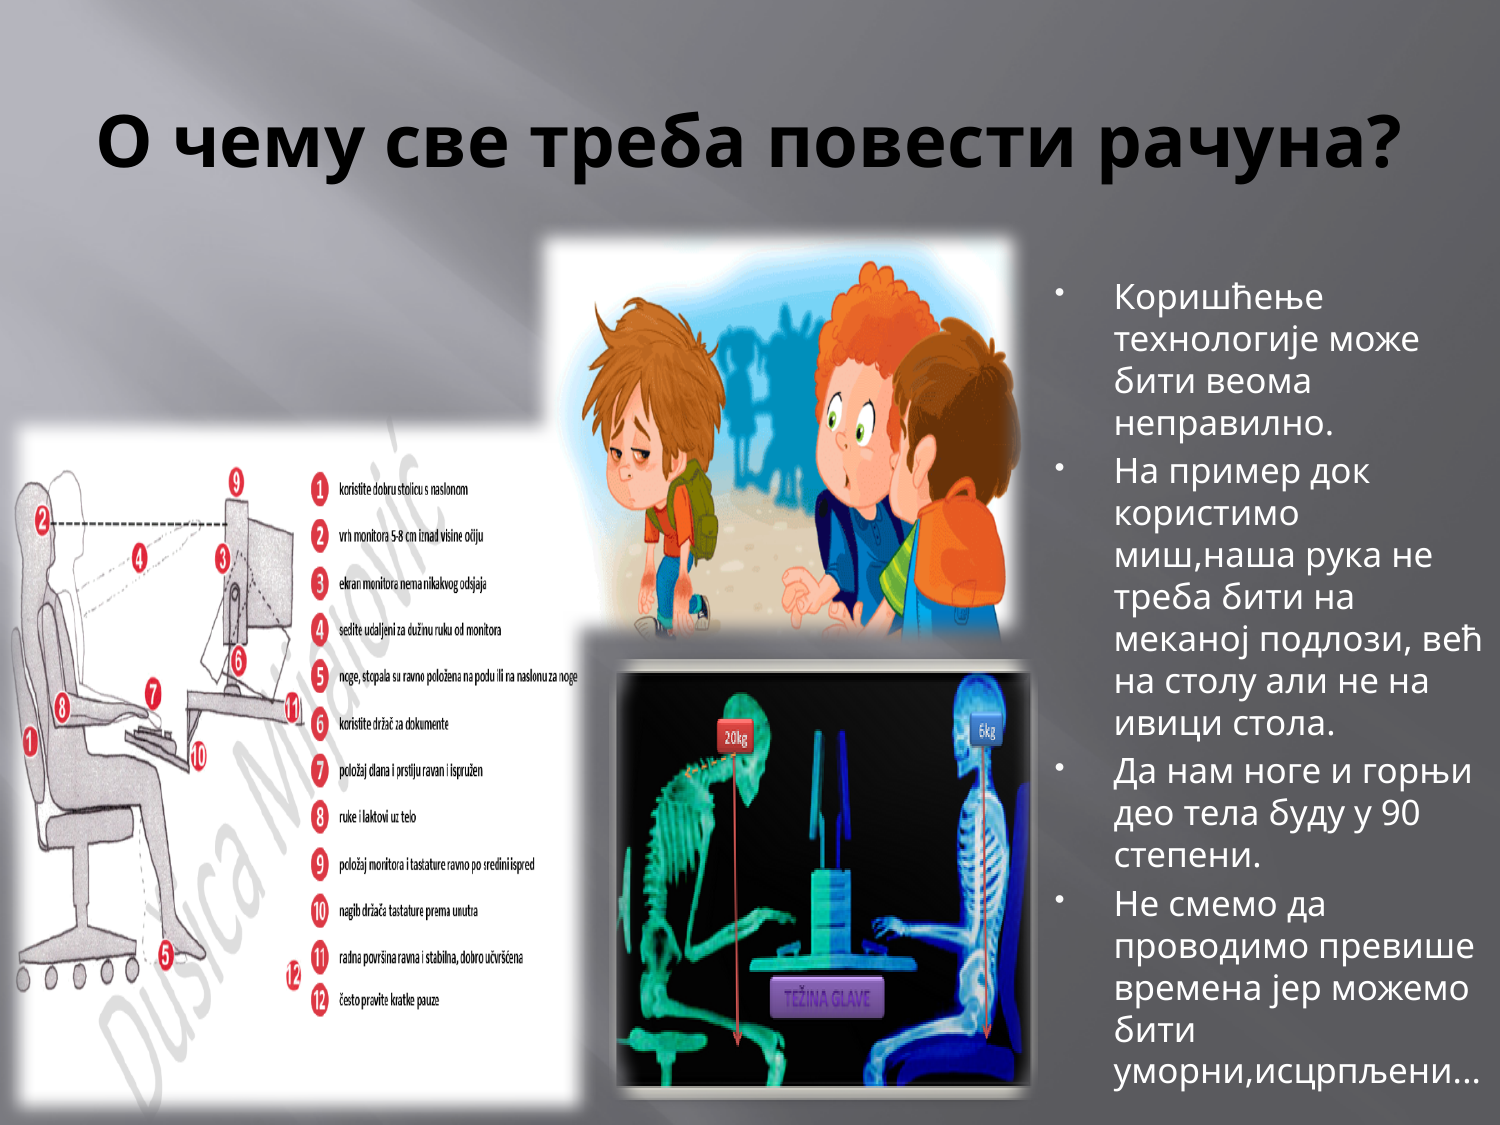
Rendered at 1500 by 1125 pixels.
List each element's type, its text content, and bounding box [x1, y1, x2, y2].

title О чему све треба повести рачуна? [75, 45, 1425, 233]
picture [0, 219, 1050, 1125]
list Коришћење технологије може бити веома неправилно. На пример док користимо миш,наша рука не треба бити на меканој подлози, већ на столу али не на ивици стола. Да нам ноге и горњи део тела буду у 90 степени. Не смемо да проводимо превише времена јер можемо бити уморни,исцрпљени... [1075, 267, 1500, 1125]
